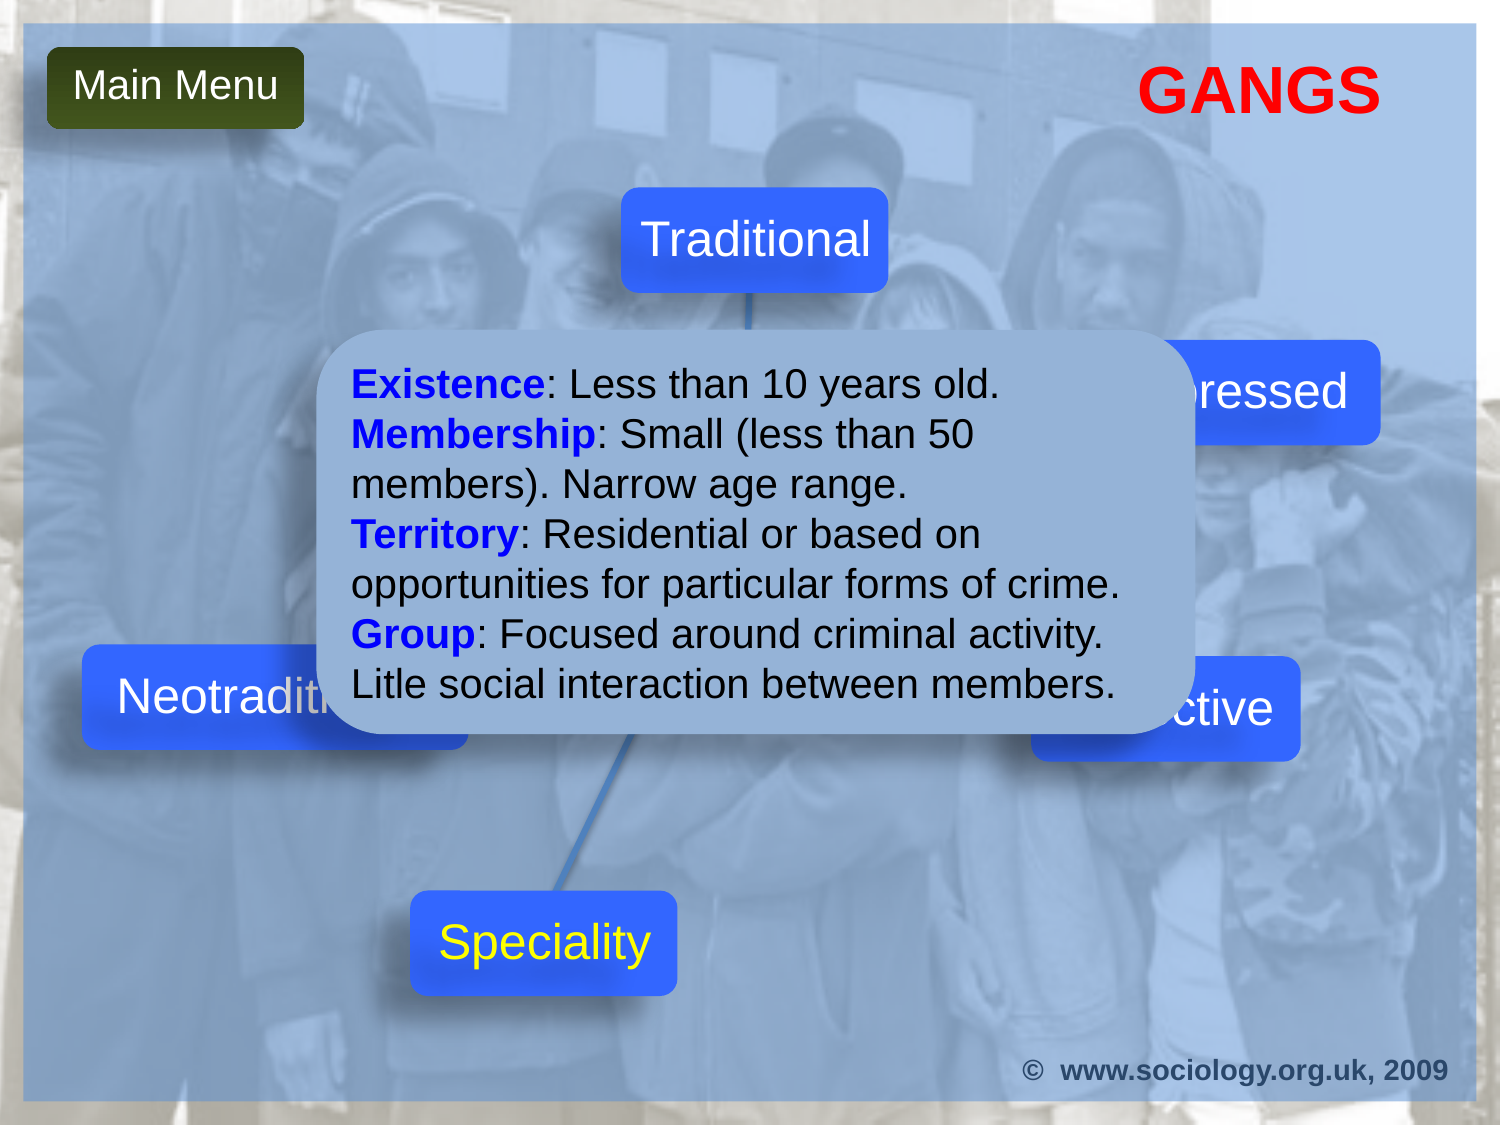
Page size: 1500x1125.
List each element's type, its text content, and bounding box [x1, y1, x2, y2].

text_box Neotraditional [82, 649, 289, 745]
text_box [861, 550, 1196, 704]
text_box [316, 550, 610, 692]
text_box Existence: Less than 10 years old. Membership: Small (less than 50 members). Narrow age range. Territory: Residential or based on opportunities for particular forms of crime. Group: Focused around criminal activity. Litle social interaction between members. [316, 329, 1196, 735]
text_box [87, 644, 269, 649]
text_box Collective [1139, 656, 1313, 762]
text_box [635, 365, 859, 373]
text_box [866, 386, 1219, 493]
text_box [21, 21, 1479, 1104]
text_box Main Menu [46, 46, 305, 129]
text_box Traditional [609, 187, 903, 293]
text_box Gangs [1042, 39, 1477, 135]
text_box Compressed [1164, 339, 1383, 446]
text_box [459, 699, 766, 848]
text_box Speciality [398, 890, 692, 996]
